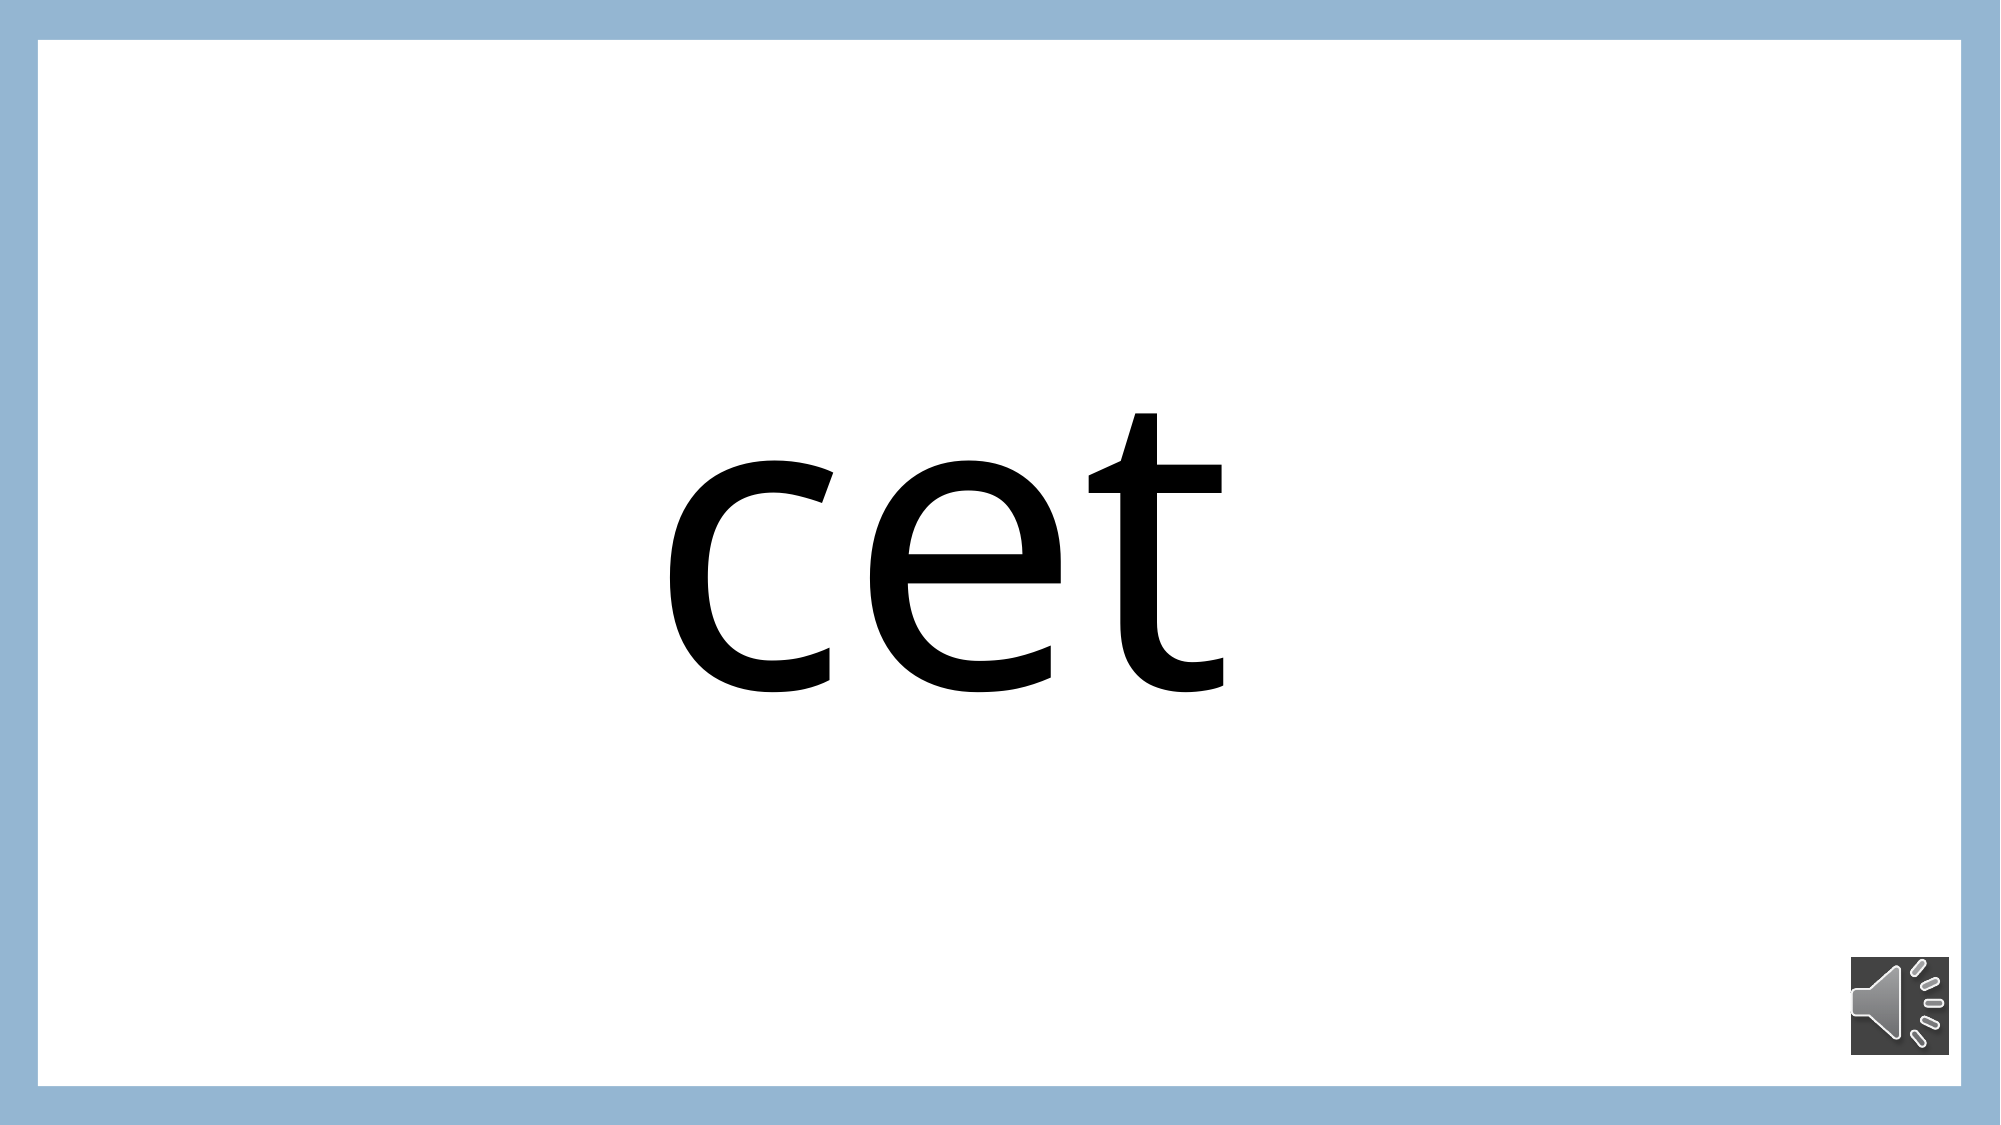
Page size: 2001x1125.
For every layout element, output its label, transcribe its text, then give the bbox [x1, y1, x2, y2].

picture [1849, 955, 1951, 1057]
text_box cet [632, 263, 1248, 779]
